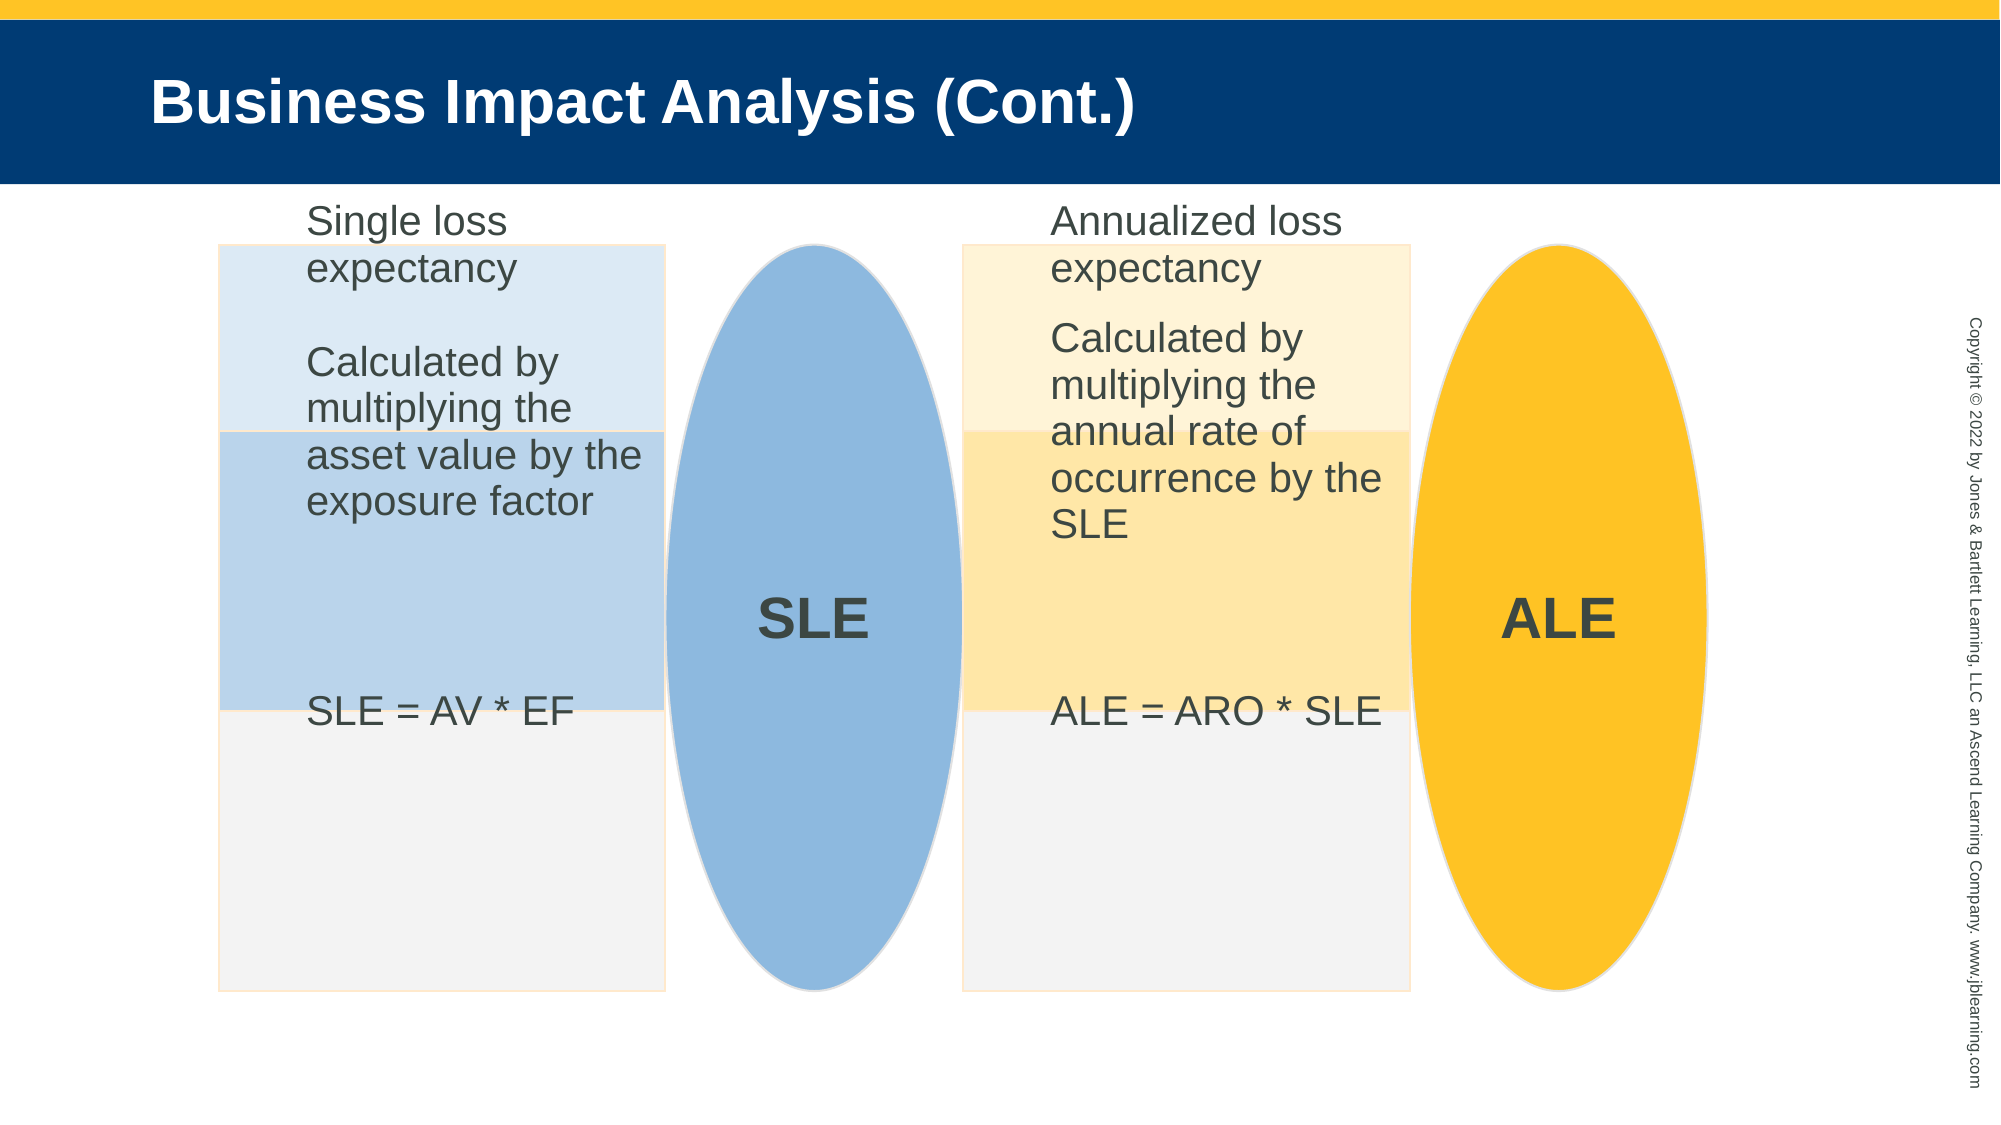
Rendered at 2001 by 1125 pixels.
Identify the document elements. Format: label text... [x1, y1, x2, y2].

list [218, 244, 1708, 992]
title Business Impact Analysis (Cont.) [0, 19, 2000, 185]
